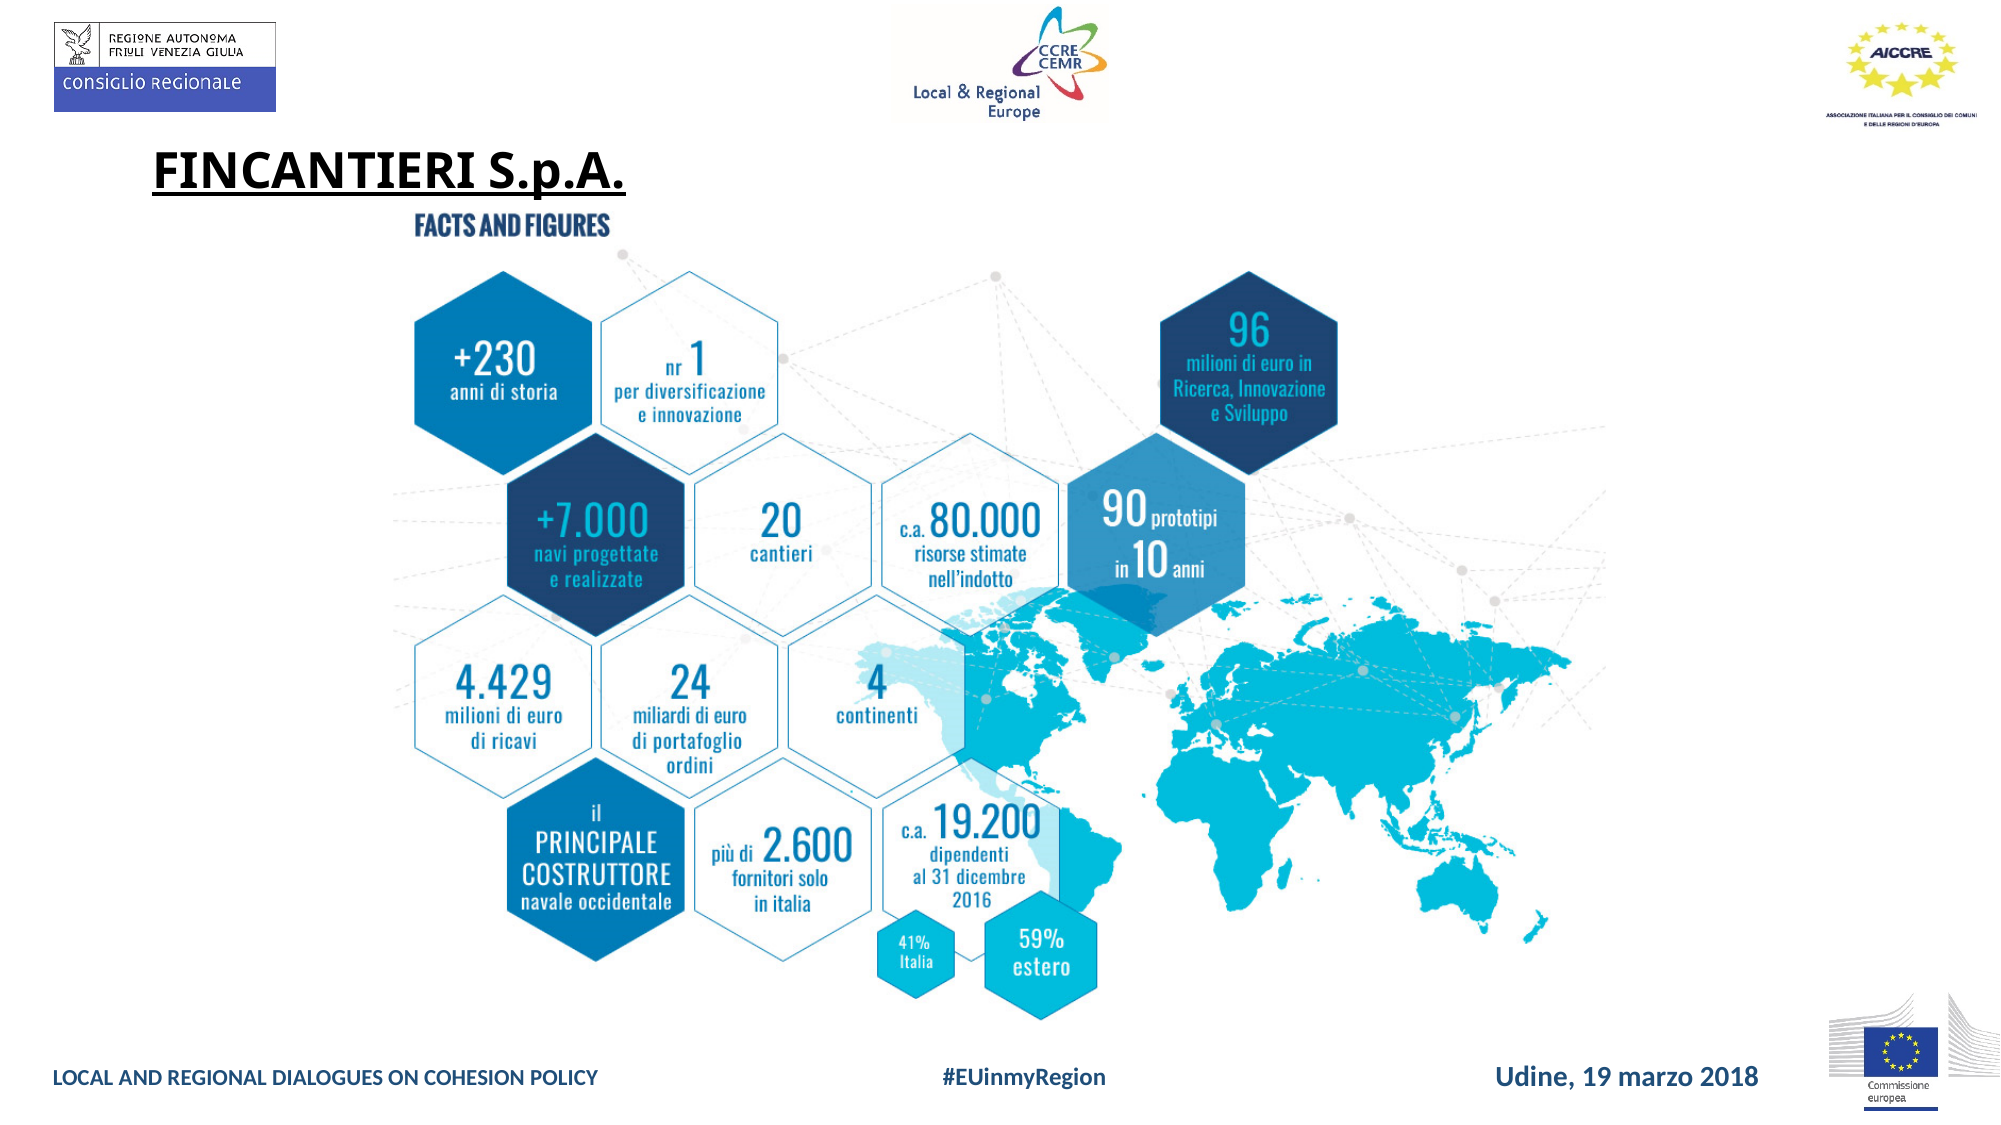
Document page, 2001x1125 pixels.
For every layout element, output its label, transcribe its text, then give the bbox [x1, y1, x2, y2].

picture [54, 22, 276, 112]
picture [1829, 992, 2000, 1111]
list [173, 205, 1827, 1032]
title FINCANTIERI S.p.A. [137, 122, 1863, 222]
picture [891, 4, 1109, 122]
picture [1825, 13, 1979, 132]
